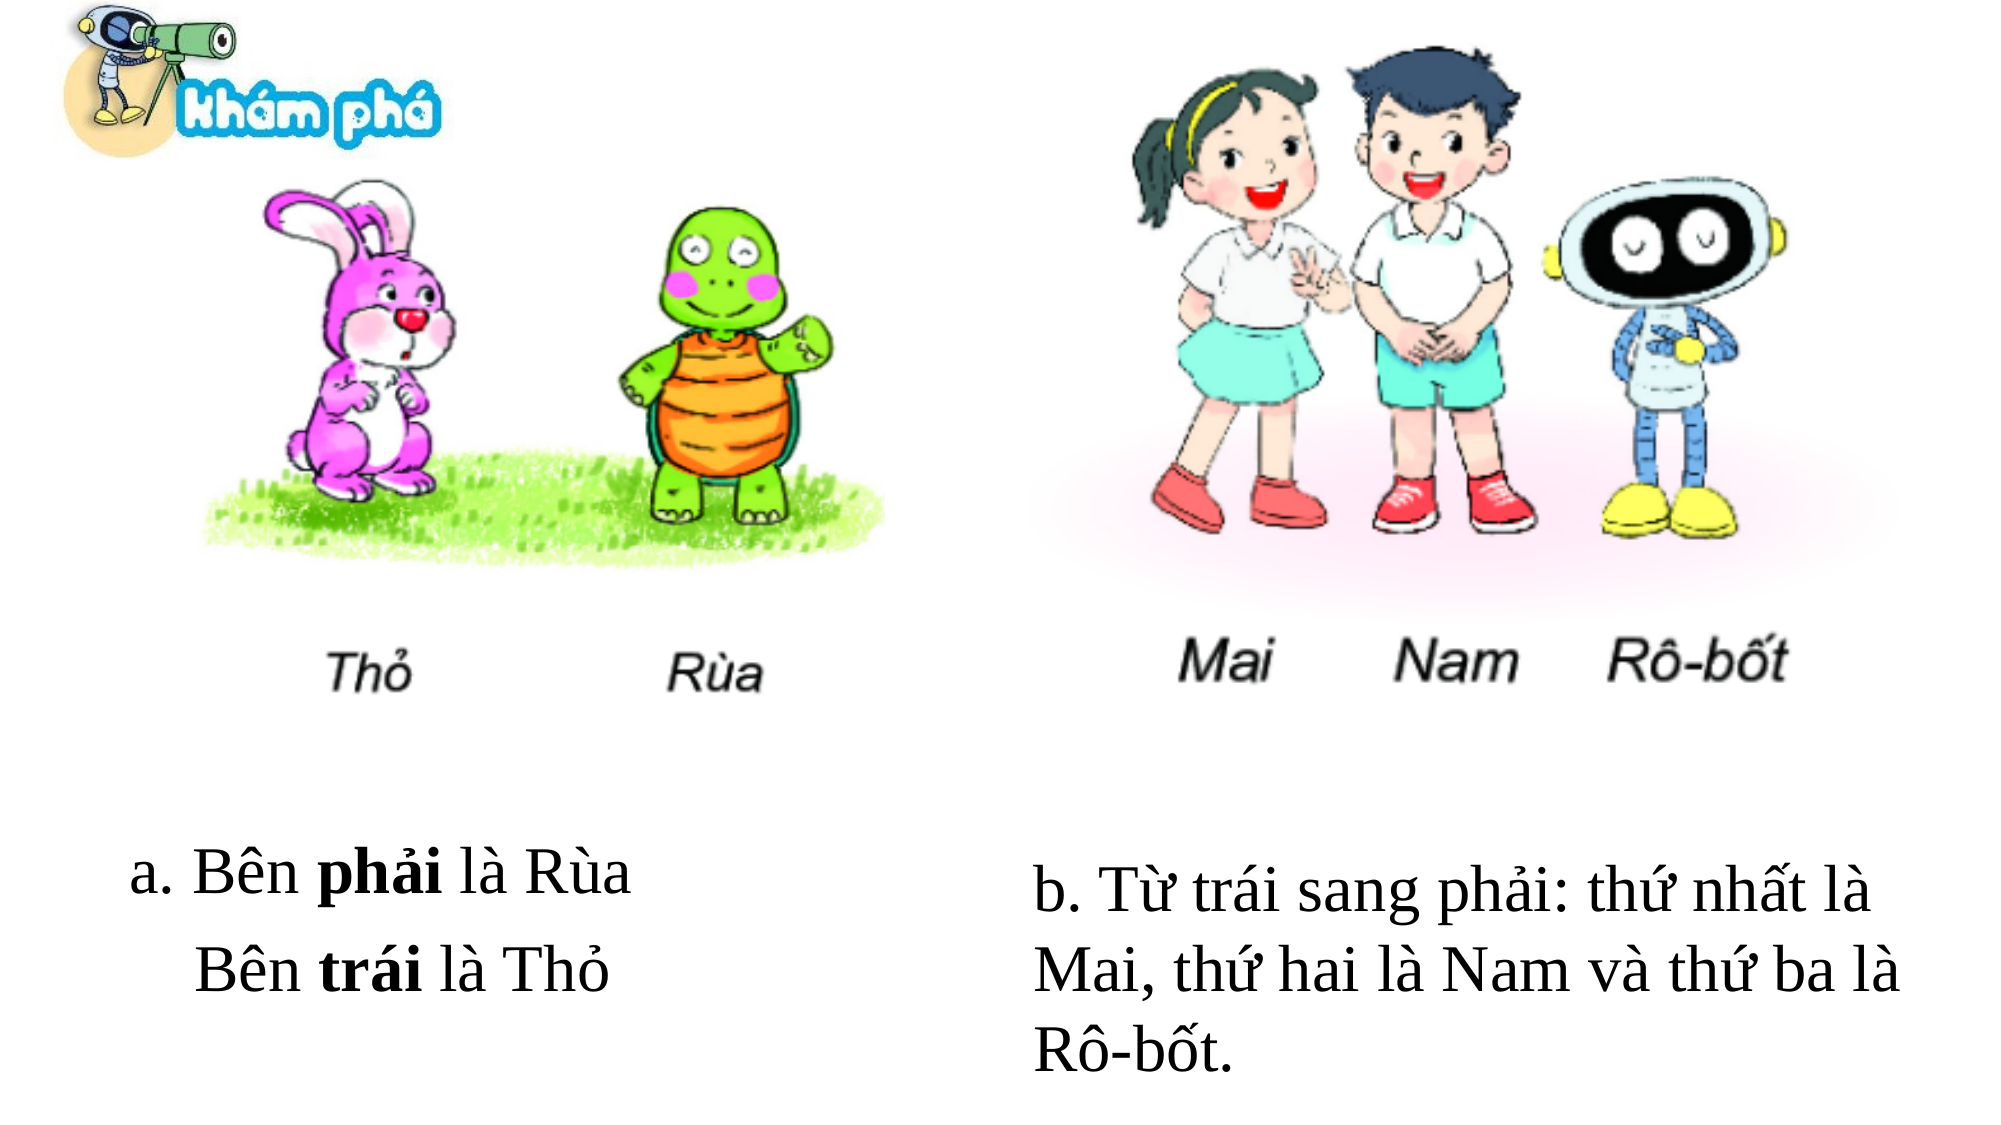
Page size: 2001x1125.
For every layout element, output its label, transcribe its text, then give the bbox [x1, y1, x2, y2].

text_box b. Từ trái sang phải: thứ nhất là Mai, thứ hai là Nam và thứ ba là Rô-bốt. [1018, 837, 1925, 1093]
text_box Bên trái là Thỏ [112, 917, 825, 1013]
picture [49, 0, 886, 818]
text_box a. Bên phải là Rùa [114, 826, 828, 915]
picture [1019, 6, 1926, 757]
